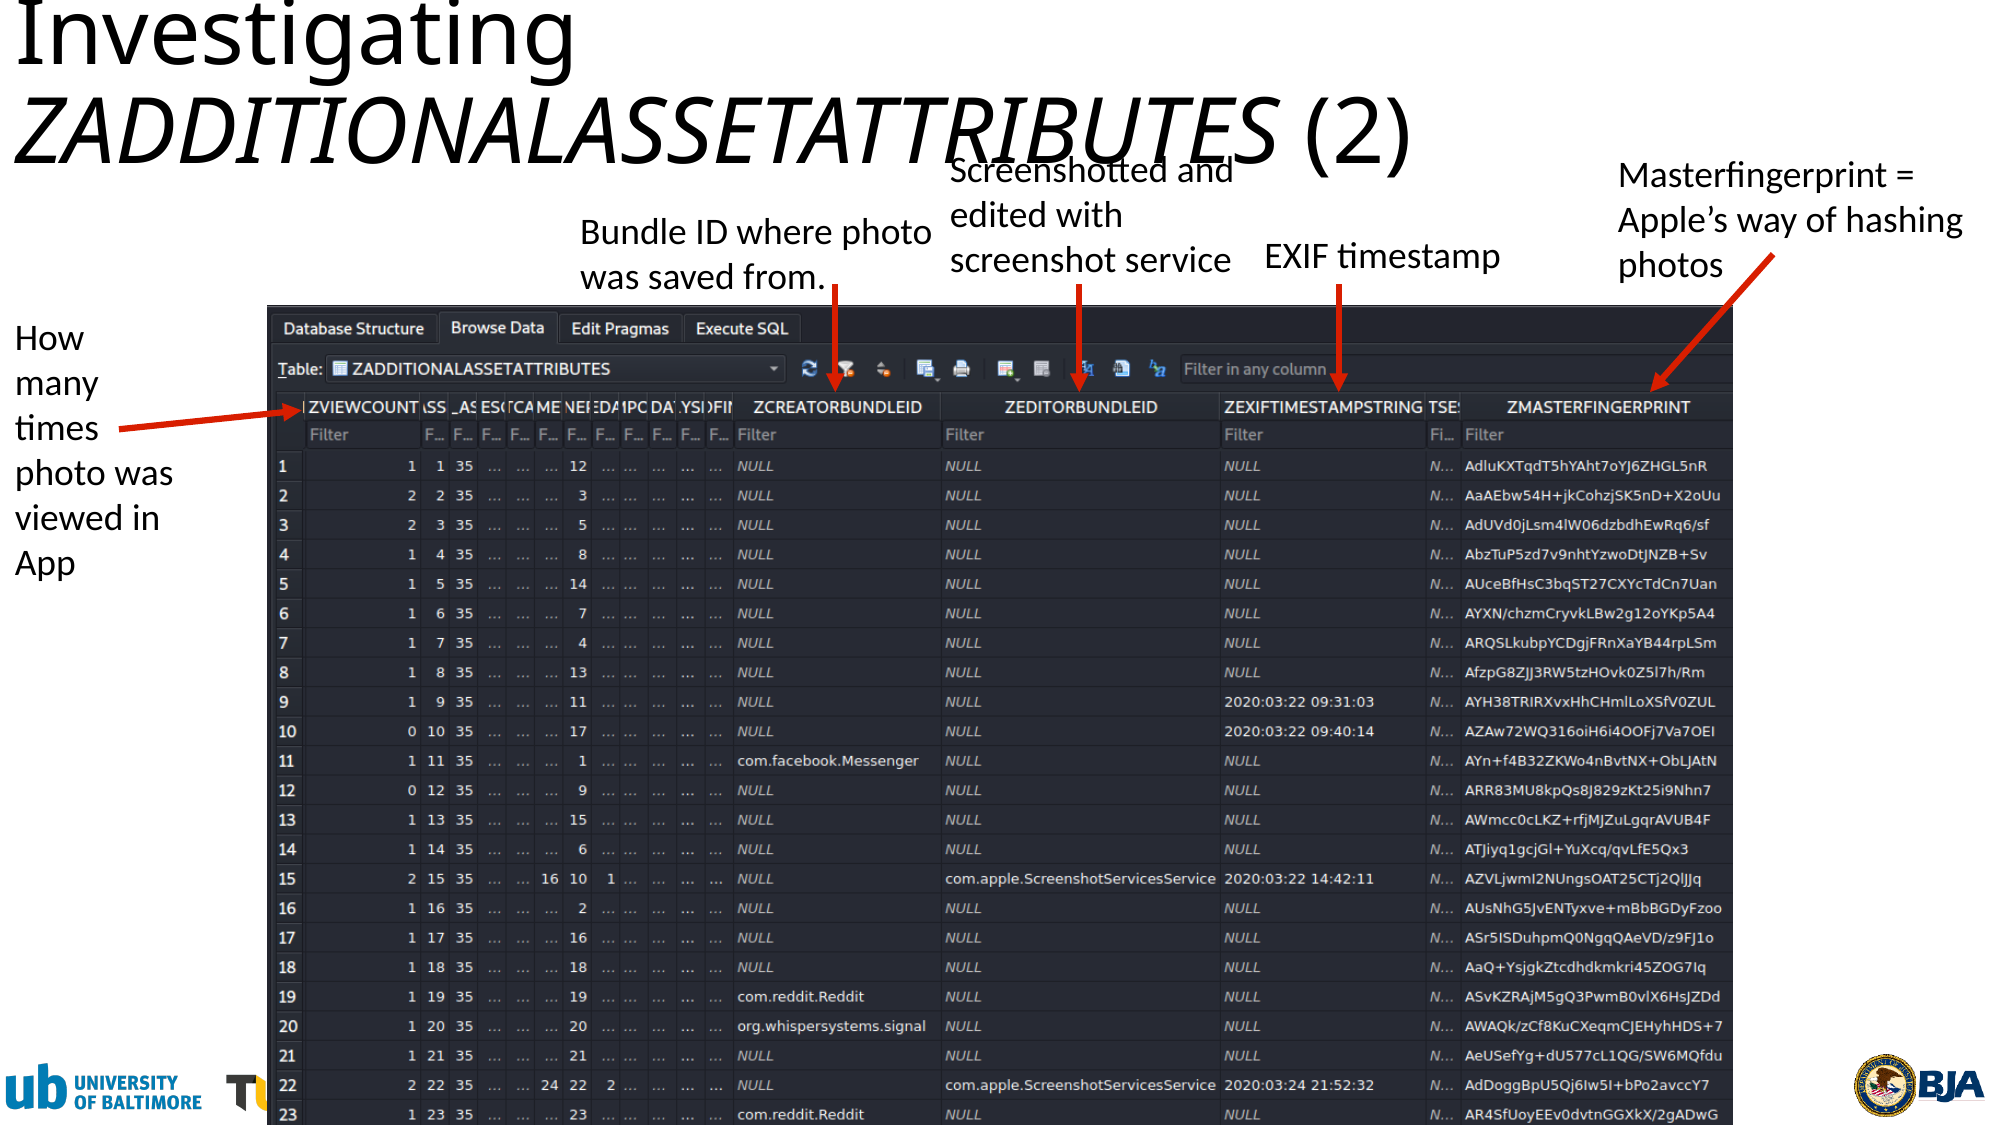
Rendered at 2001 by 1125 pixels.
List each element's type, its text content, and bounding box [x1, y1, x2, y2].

picture [1854, 1054, 1986, 1117]
text_box How many times photo was viewed in App [0, 305, 190, 591]
title Investigating ZADDITIONALASSETATTRIBUTES (2) [0, 0, 1863, 168]
picture [0, 305, 1733, 1125]
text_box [1649, 254, 1774, 393]
text_box Bundle ID where photo was saved from. [565, 199, 956, 305]
text_box EXIF timestamp [1249, 223, 1517, 284]
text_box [118, 410, 302, 430]
text_box Screenshotted and edited with screenshot service [935, 137, 1253, 288]
text_box Masterfingerprint = Apple’s way of hashing photos [1603, 142, 2000, 293]
